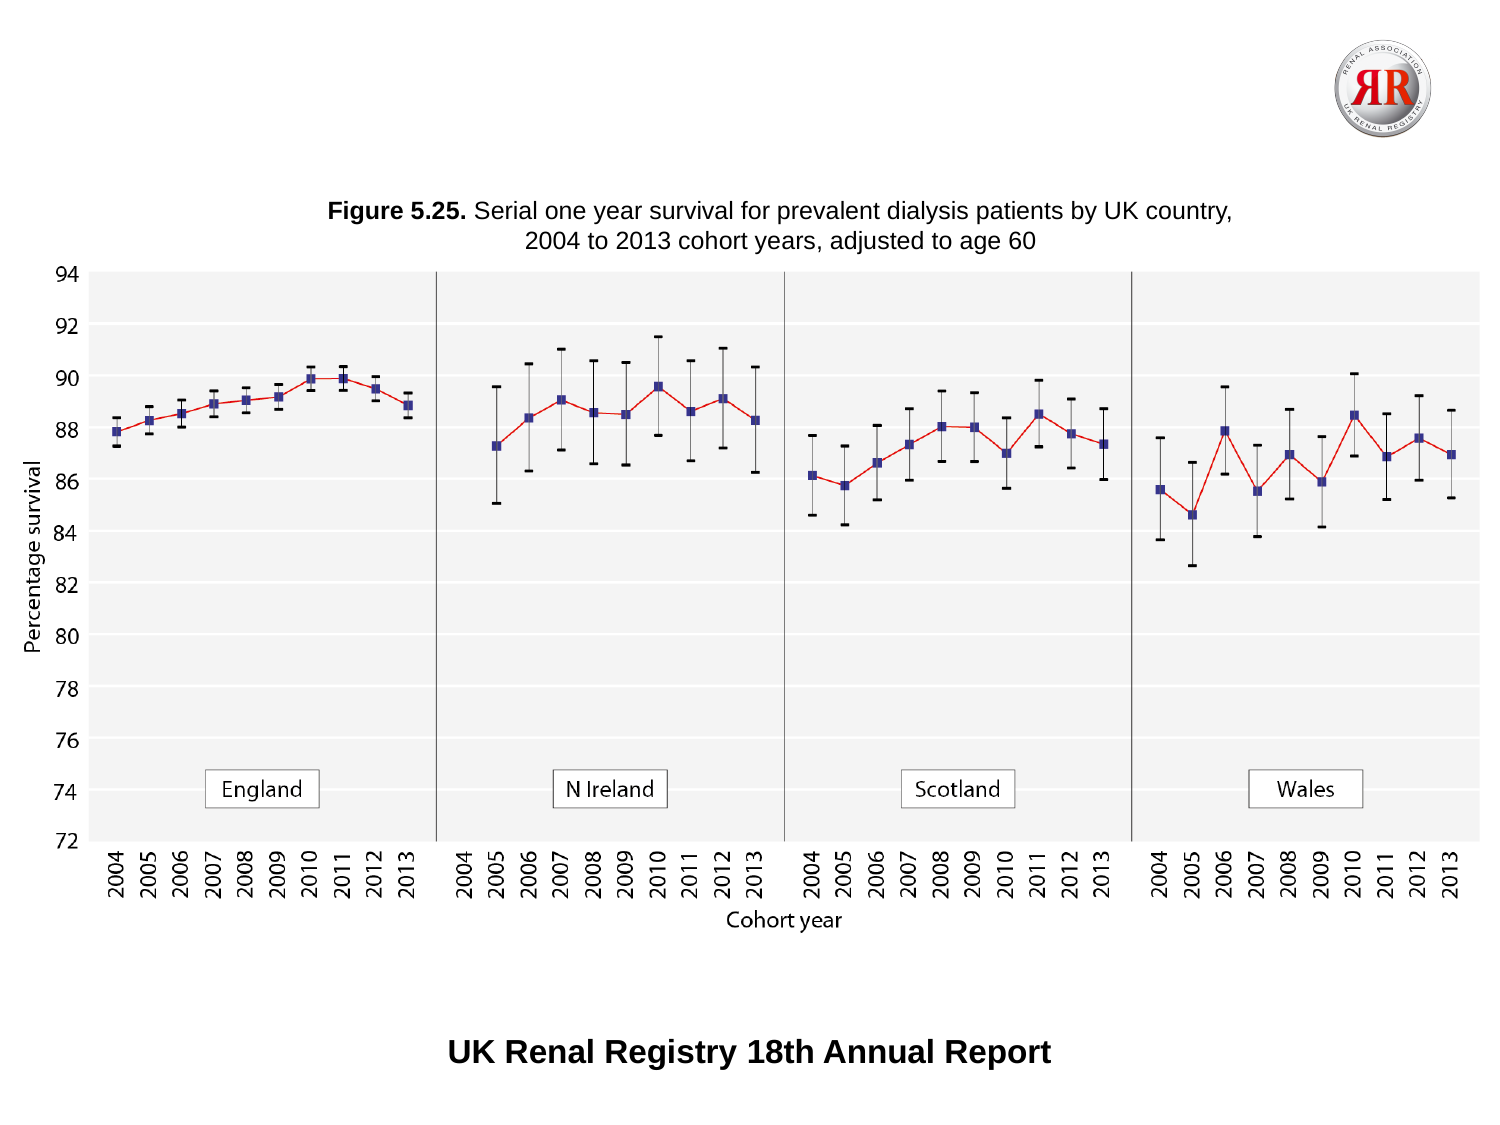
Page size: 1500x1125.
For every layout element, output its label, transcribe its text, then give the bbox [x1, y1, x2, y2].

text_box UK Renal Registry 18th Annual Report [432, 1023, 1067, 1078]
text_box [20, 187, 1480, 934]
picture [1328, 30, 1440, 150]
